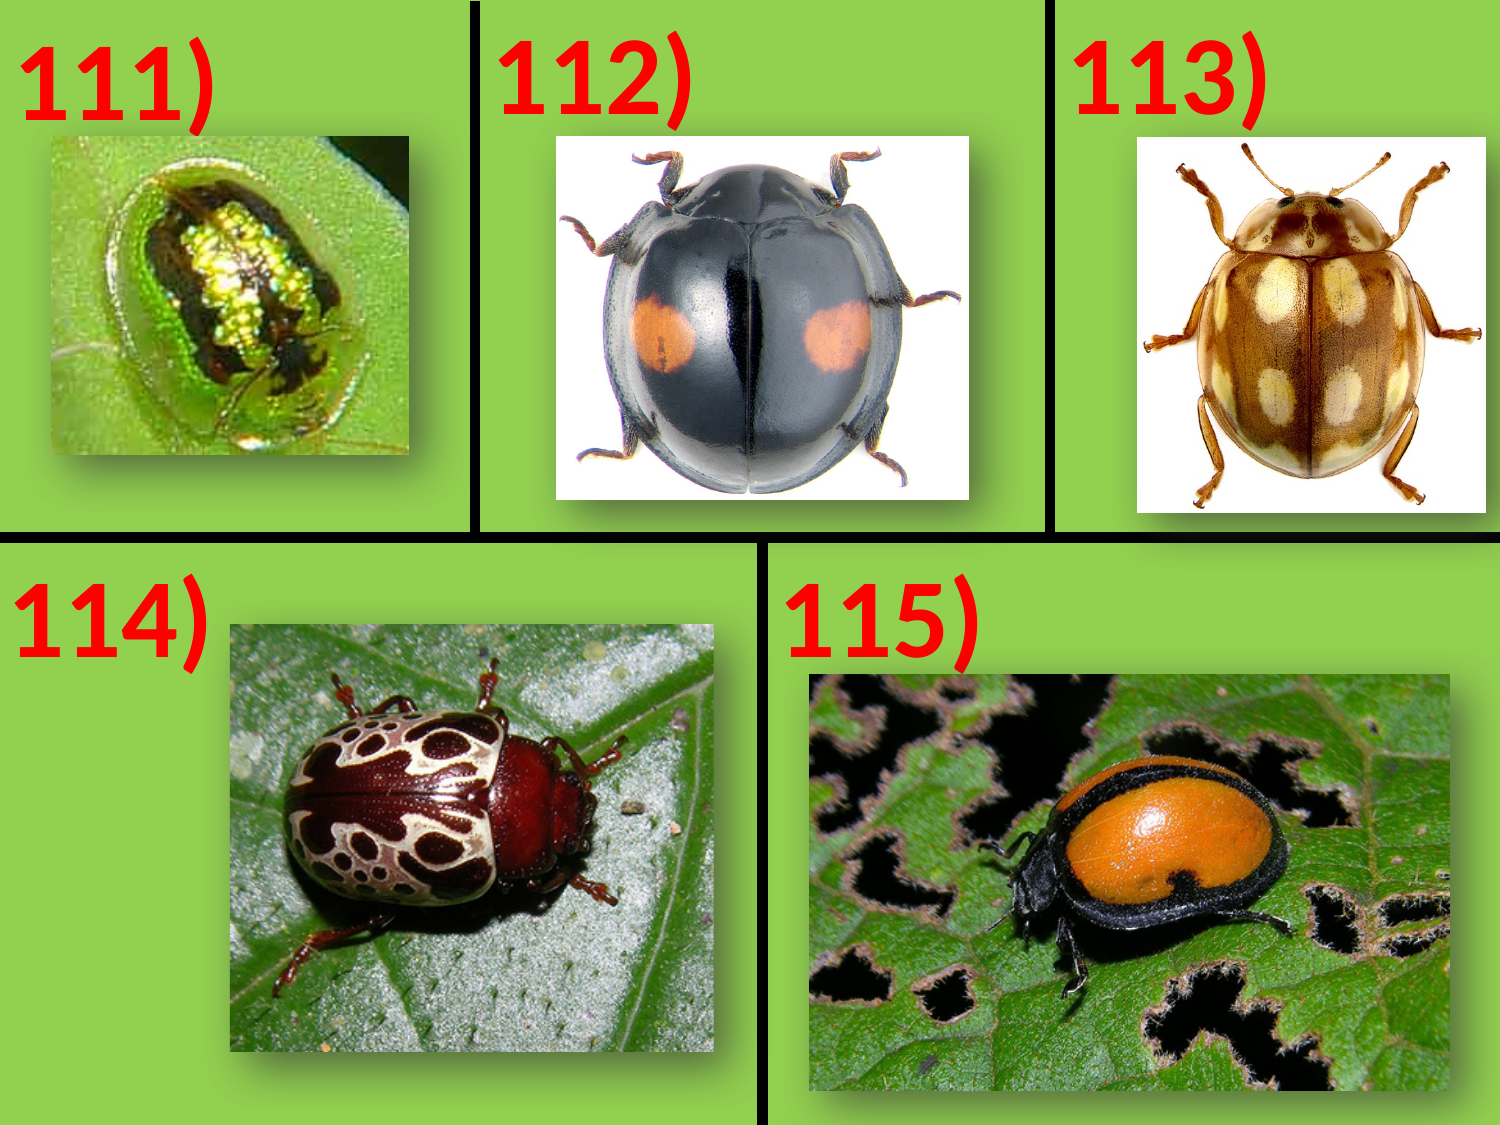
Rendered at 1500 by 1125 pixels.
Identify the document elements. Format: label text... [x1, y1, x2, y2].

text_box 112) [476, 0, 713, 145]
text_box 114) [0, 545, 229, 688]
text_box 115) [766, 547, 1000, 688]
text_box 113) [1051, 0, 1288, 145]
picture [809, 674, 1451, 1092]
picture [556, 136, 969, 500]
picture [229, 624, 714, 1053]
picture [1137, 137, 1486, 513]
text_box 111) [0, 0, 236, 150]
picture [50, 136, 410, 455]
